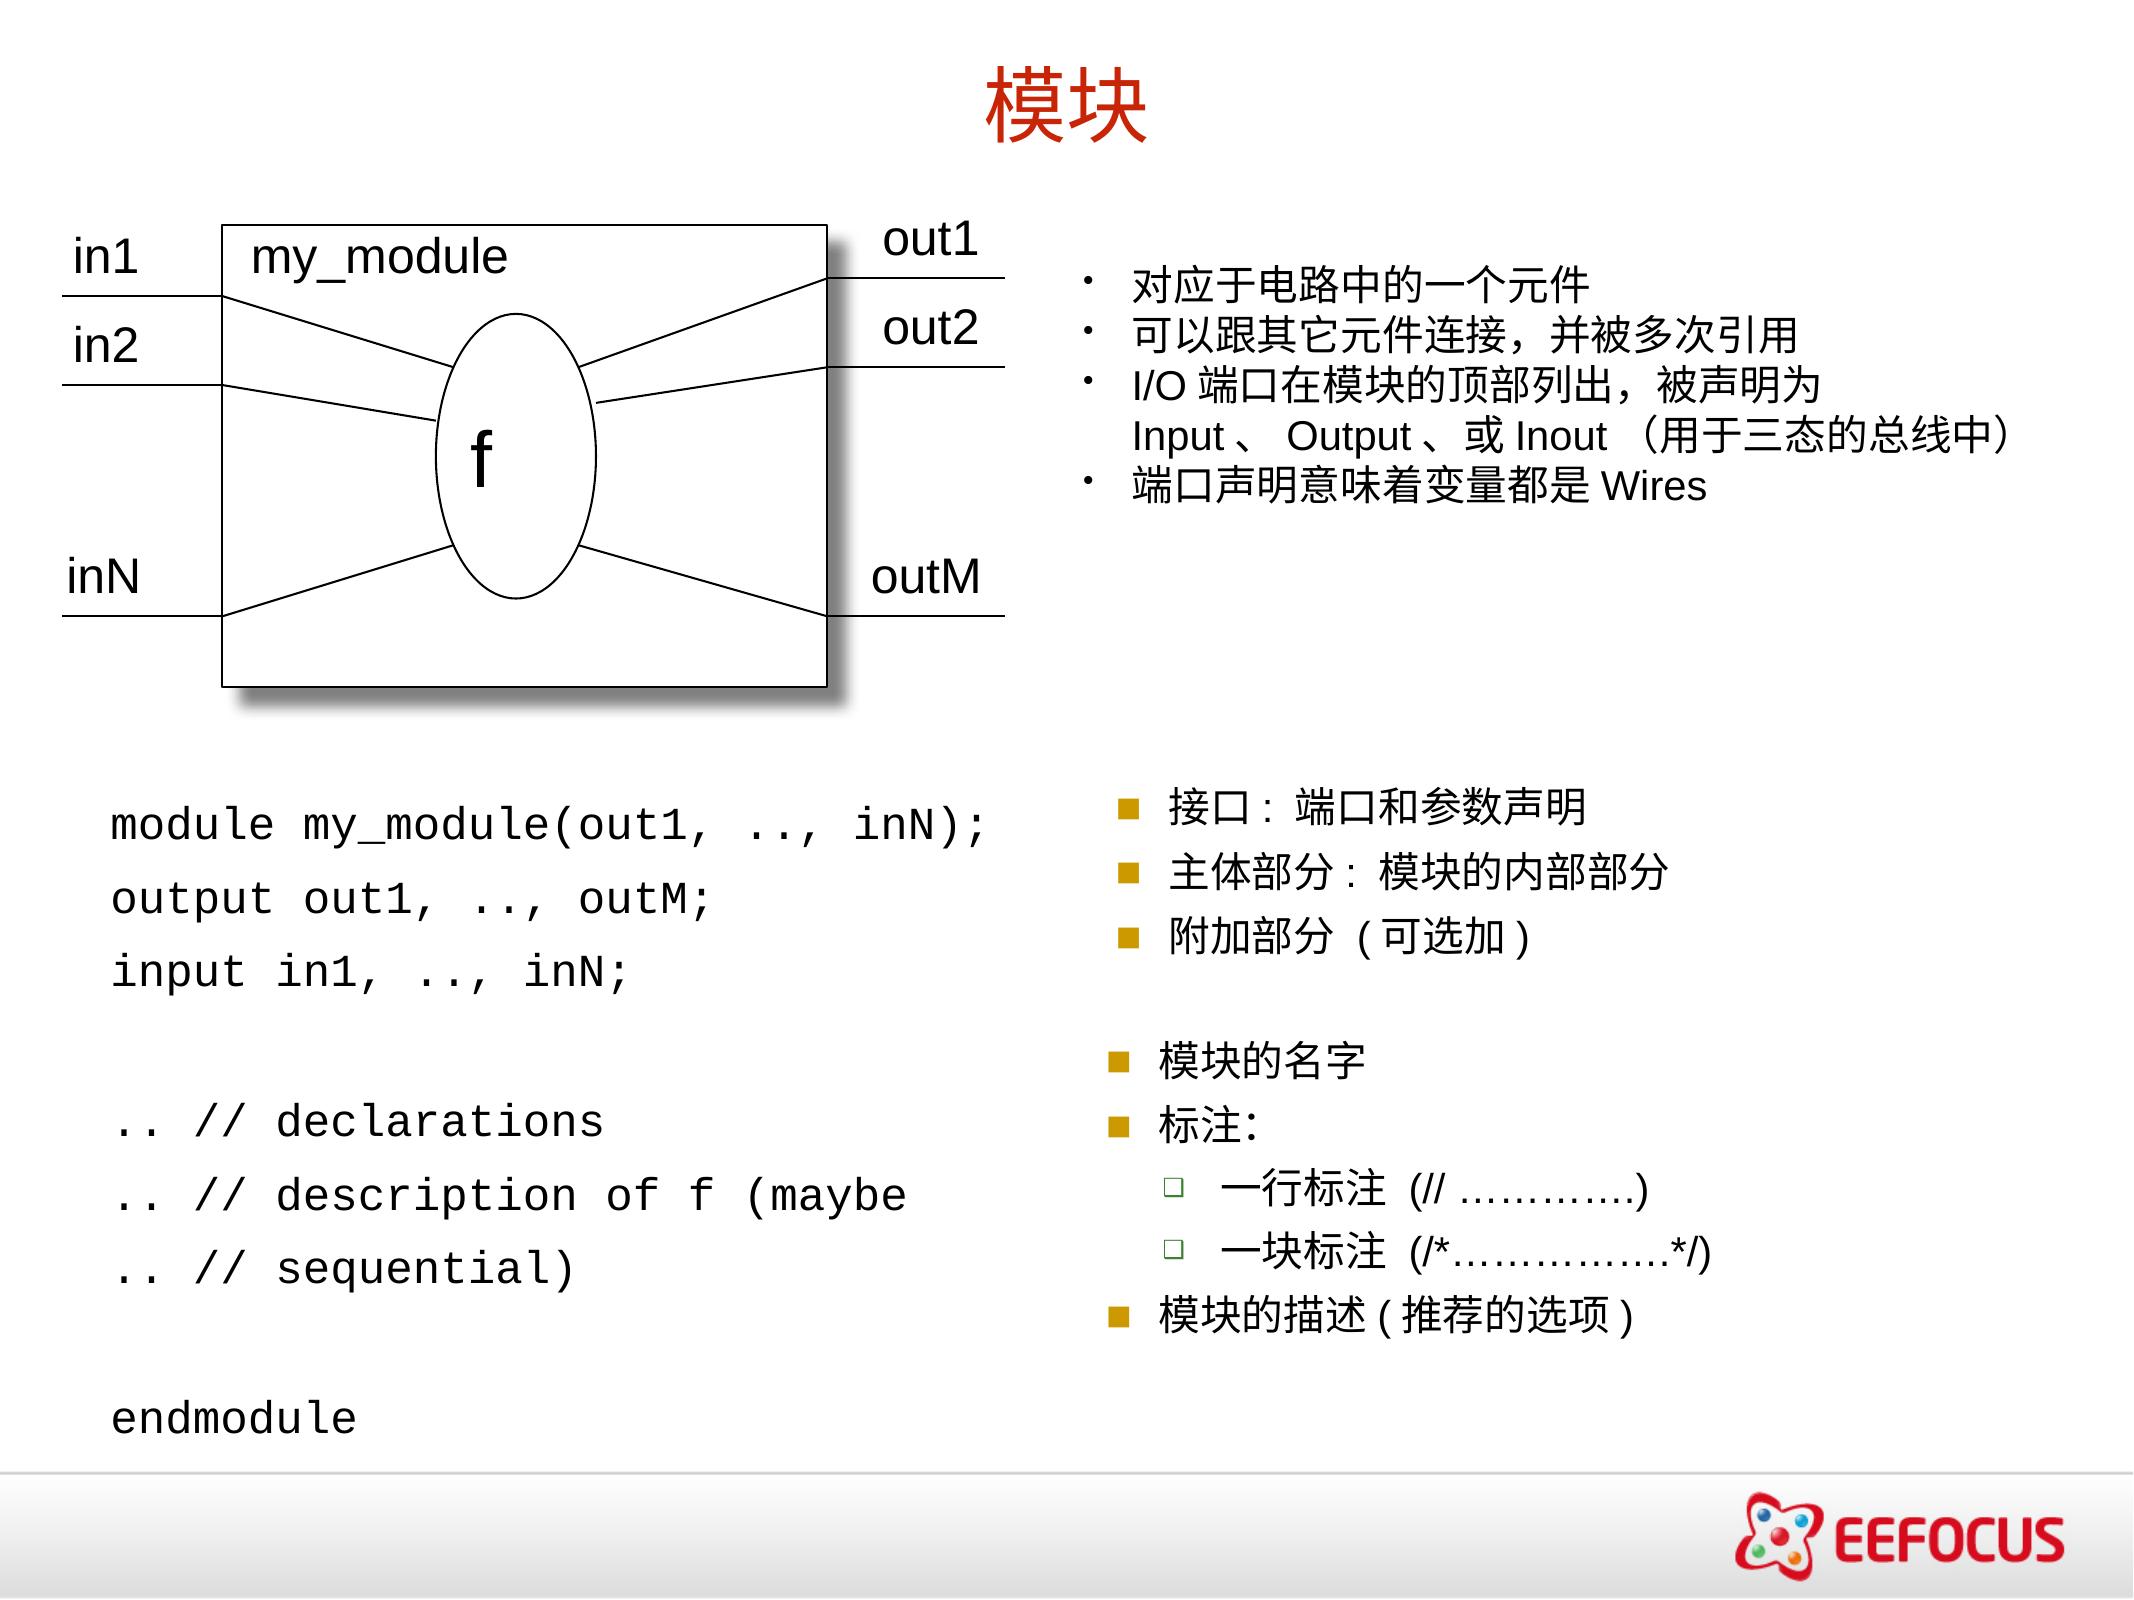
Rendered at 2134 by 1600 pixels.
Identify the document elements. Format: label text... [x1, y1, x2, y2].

text_box 对应于电路中的一个元件 可以跟其它元件连接，并被多次引用 I/O端口在模块的顶部列出，被声明为Input、Output、或Inout（用于三态的总线中） 端口声明意味着变量都是Wires [1072, 248, 2091, 520]
list 接口: 端口和参数声明 主体部分: 模块的内部部分 附加部分 (可选加) [1104, 769, 1918, 1002]
title 模块 [106, 0, 2028, 209]
text_box 模块的名字 标注： 一行标注 (// ………….) 一块标注 (/*…………….*/) 模块的描述(推荐的选项) [1095, 1023, 1893, 1440]
picture [0, 0, 2134, 1600]
text_box module my_module(out1, .., inN); output out1, .., outM; input in1, .., inN; .. // declarations .. // description of f (maybe .. // sequential) endmodule [99, 782, 1002, 1454]
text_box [55, 196, 1006, 688]
